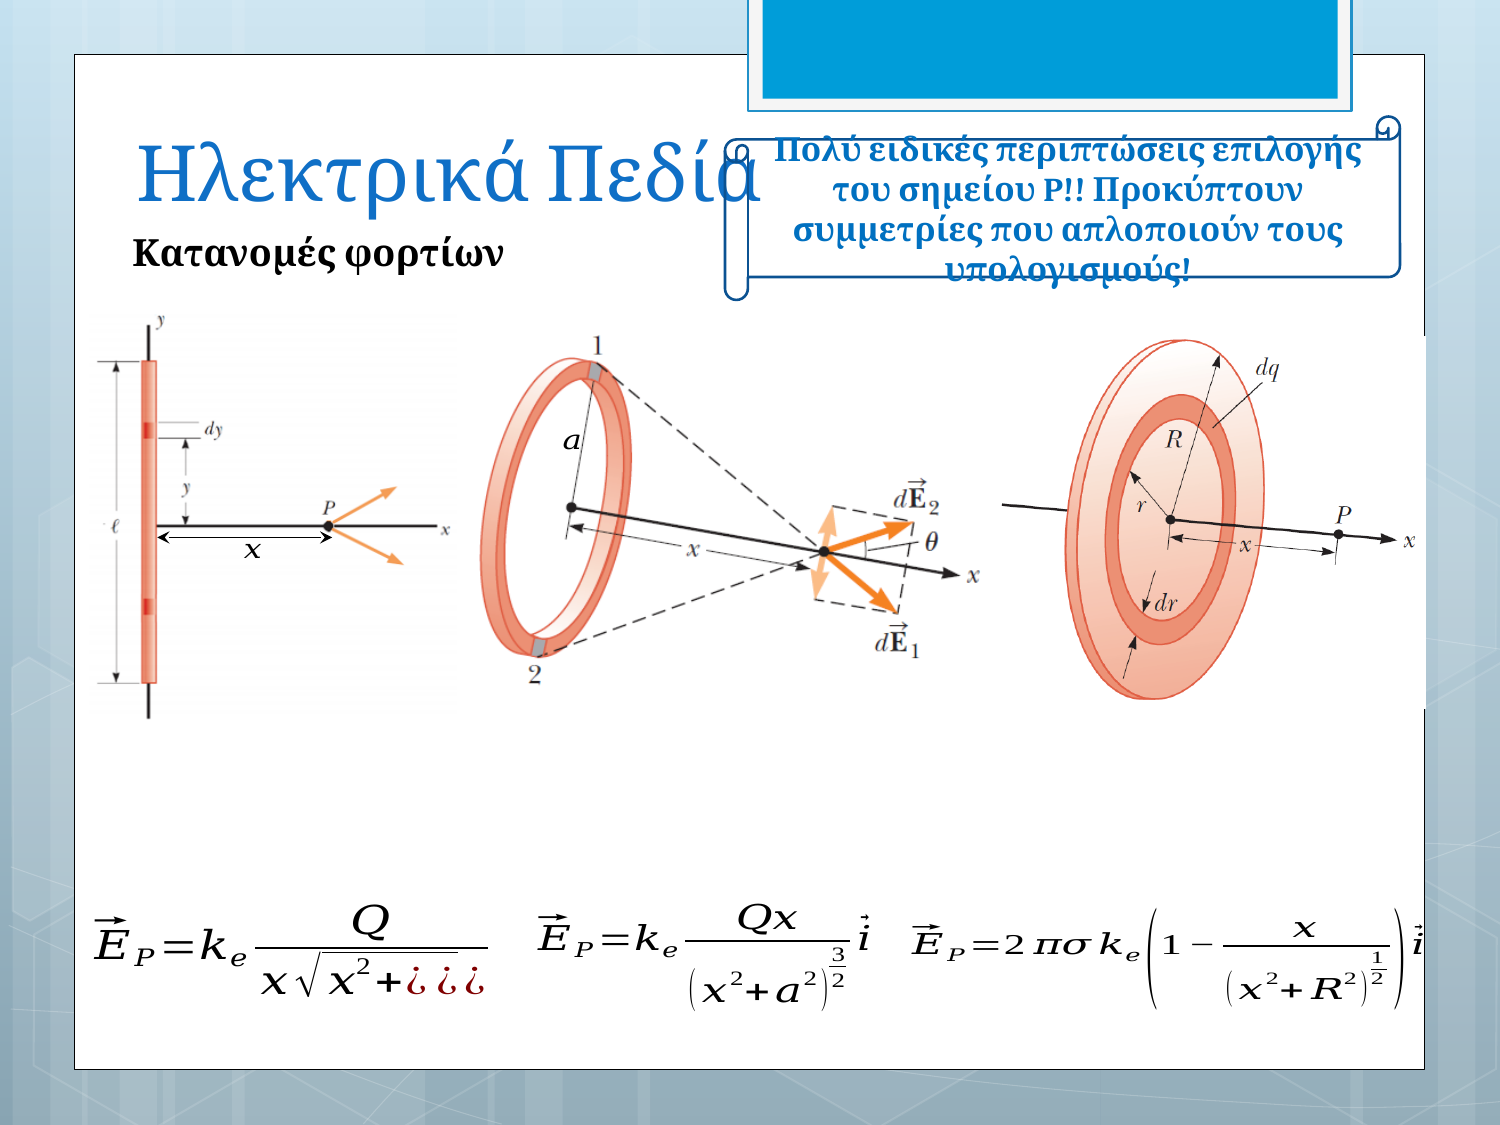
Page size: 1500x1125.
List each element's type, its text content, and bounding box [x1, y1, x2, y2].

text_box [88, 312, 458, 726]
text_box Πολύ ειδικές περιπτώσεις επιλογής του σημείου P!! Προκύπτουν συμμετρίες που απλοποιούν τους υπολογισμούς! [723, 115, 1402, 302]
title Ηλεκτρικά Πεδία [121, 116, 1338, 225]
text_box Κατανομές φορτίων [117, 221, 520, 282]
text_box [461, 323, 998, 700]
picture [996, 336, 1426, 709]
